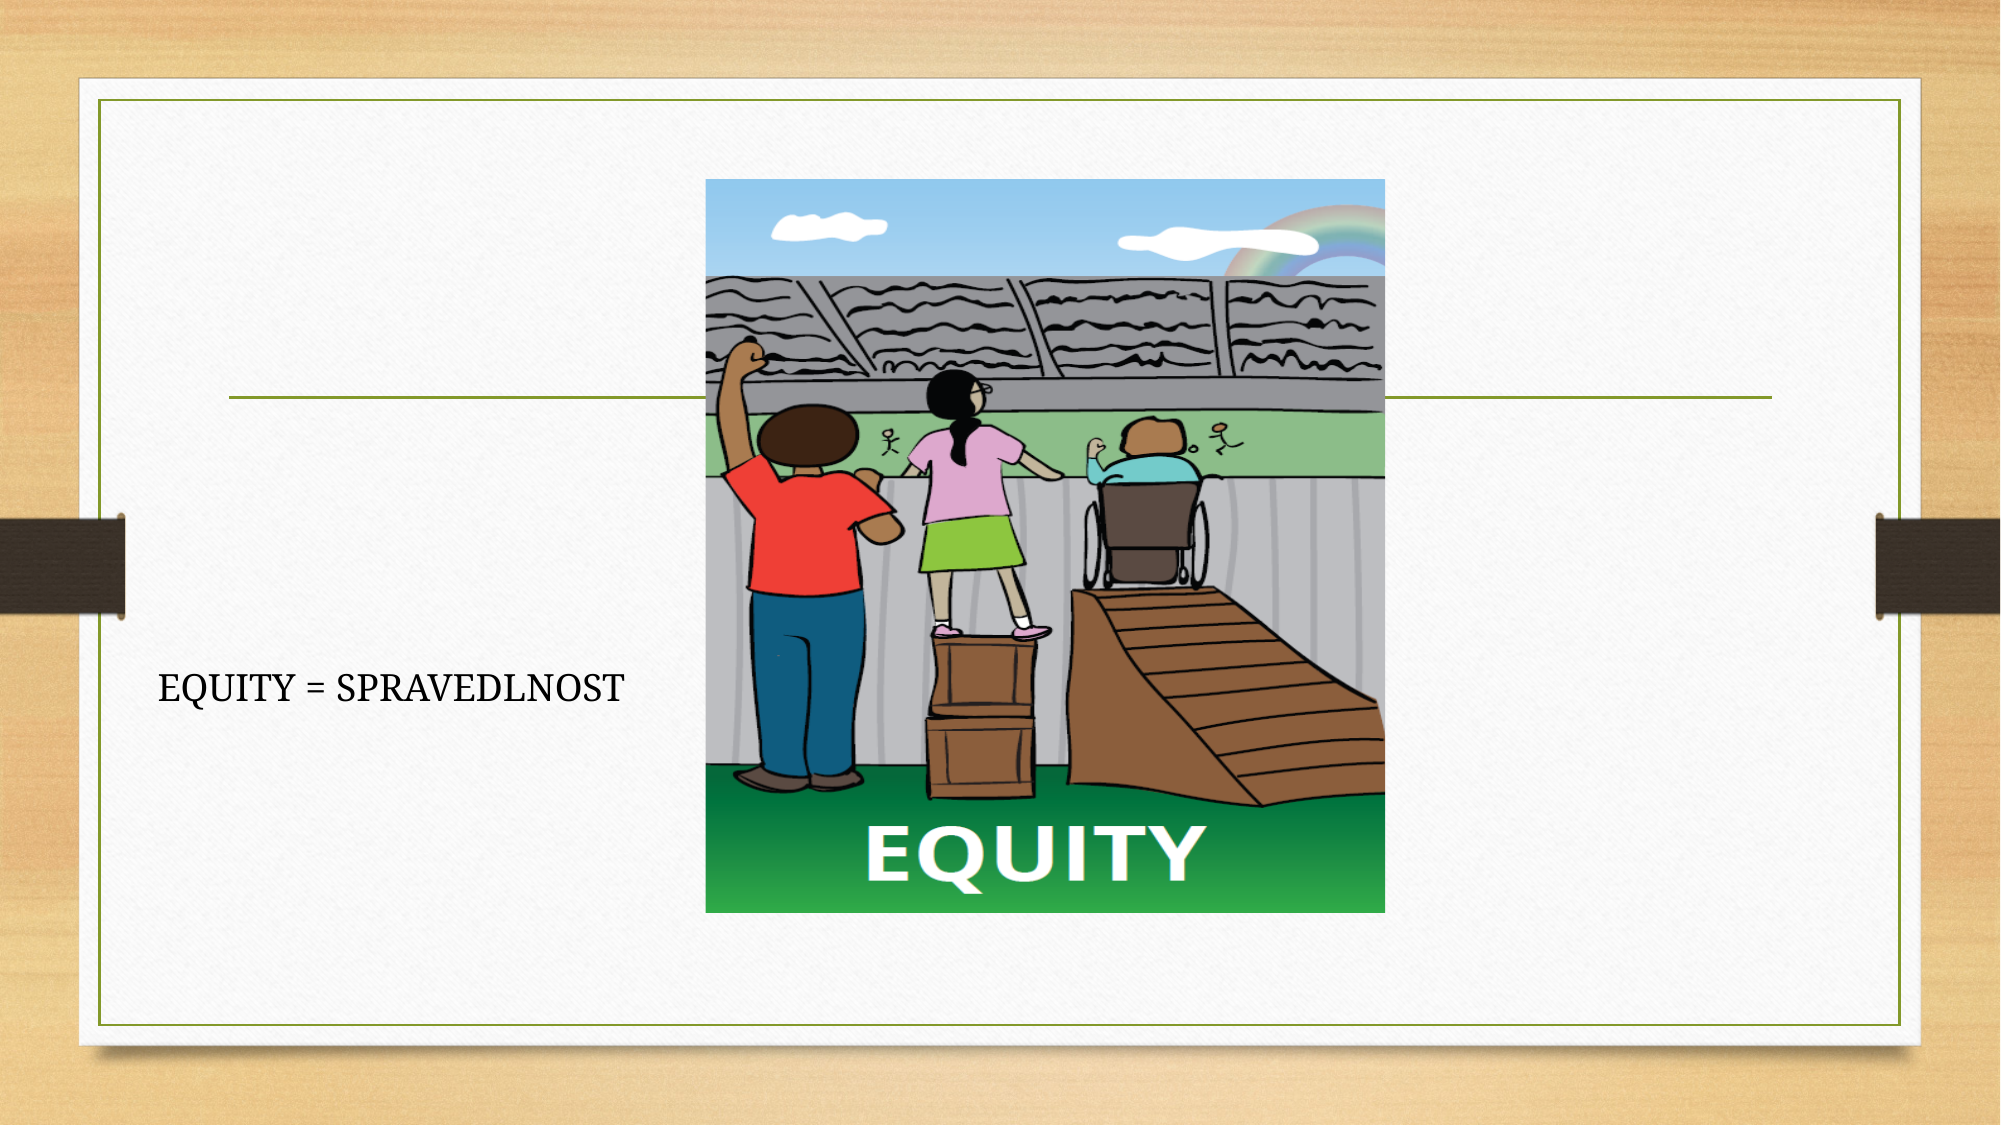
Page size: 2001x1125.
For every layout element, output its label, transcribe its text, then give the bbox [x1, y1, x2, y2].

text_box EQUITY = SPRAVEDLNOST [142, 657, 705, 762]
picture [0, 0, 2001, 1125]
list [705, 178, 1386, 913]
